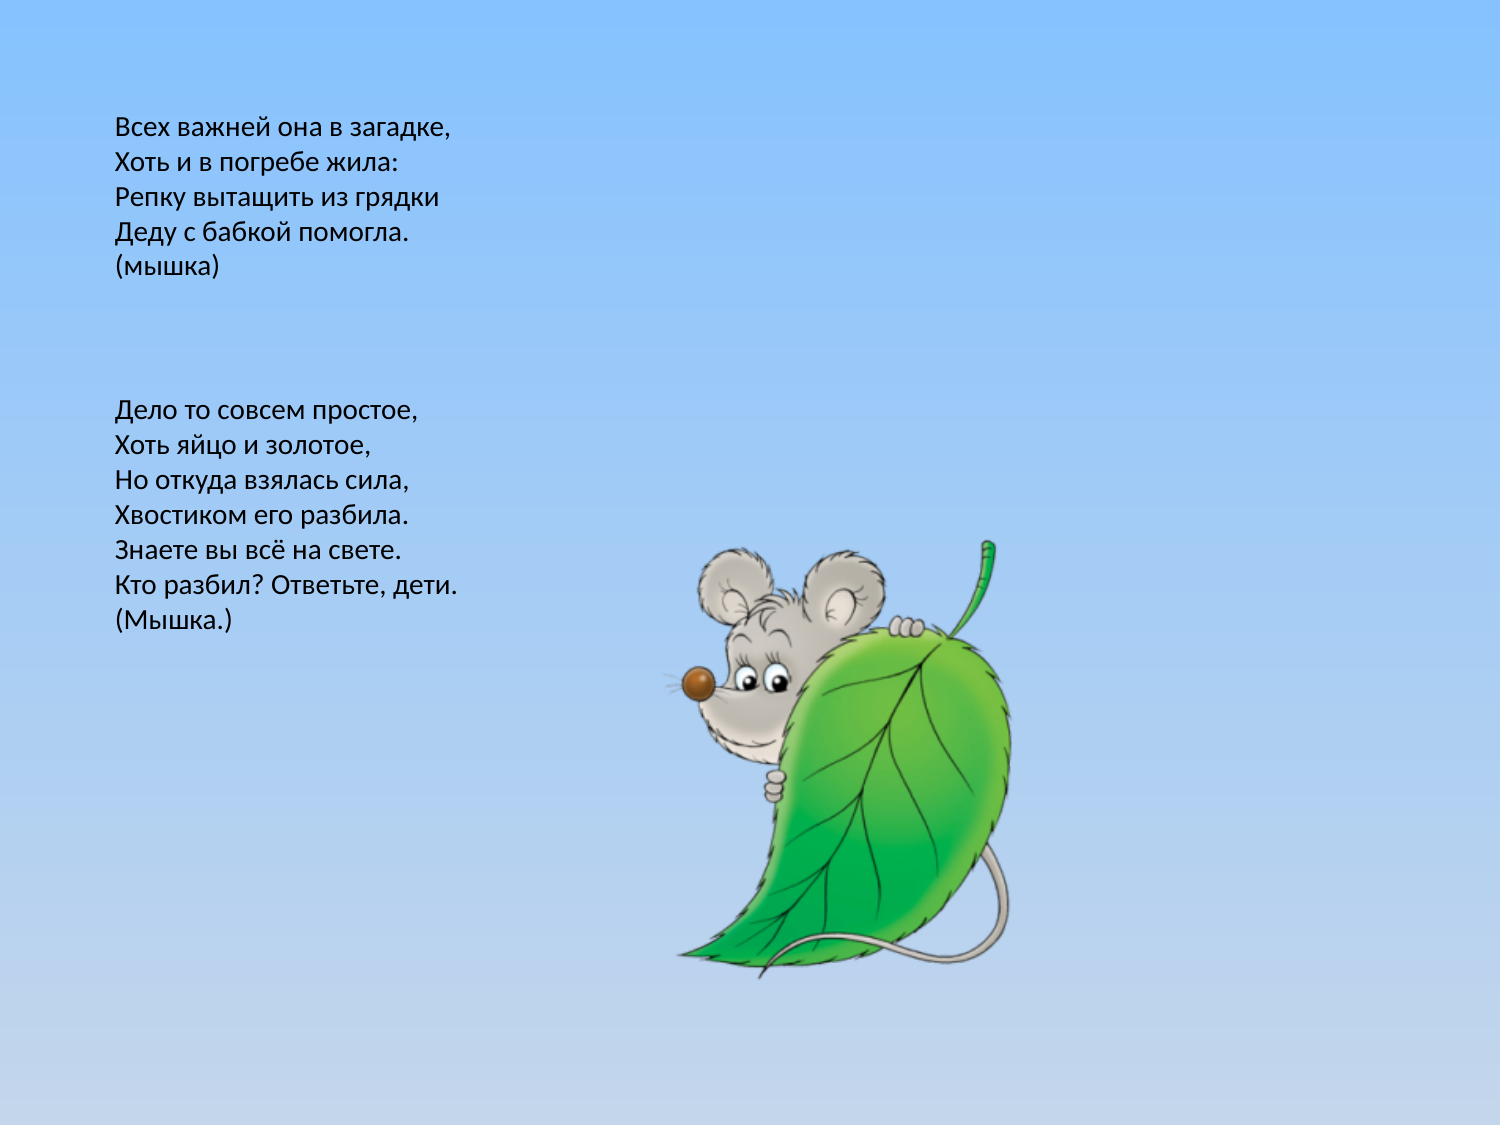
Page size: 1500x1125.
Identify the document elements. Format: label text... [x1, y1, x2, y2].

text_box Дело то совсем простое, Хоть яйцо и золотое, Но откуда взялась сила, Хвостиком его разбила. Знаете вы всё на свете. Кто разбил? Ответьте, дети. (Мышка.) [100, 338, 851, 643]
picture [631, 538, 1035, 988]
text_box Всех важней она в загадке, Хоть и в погребе жила: Репку вытащить из грядки Деду с бабкой помогла. (мышка) [100, 54, 851, 290]
